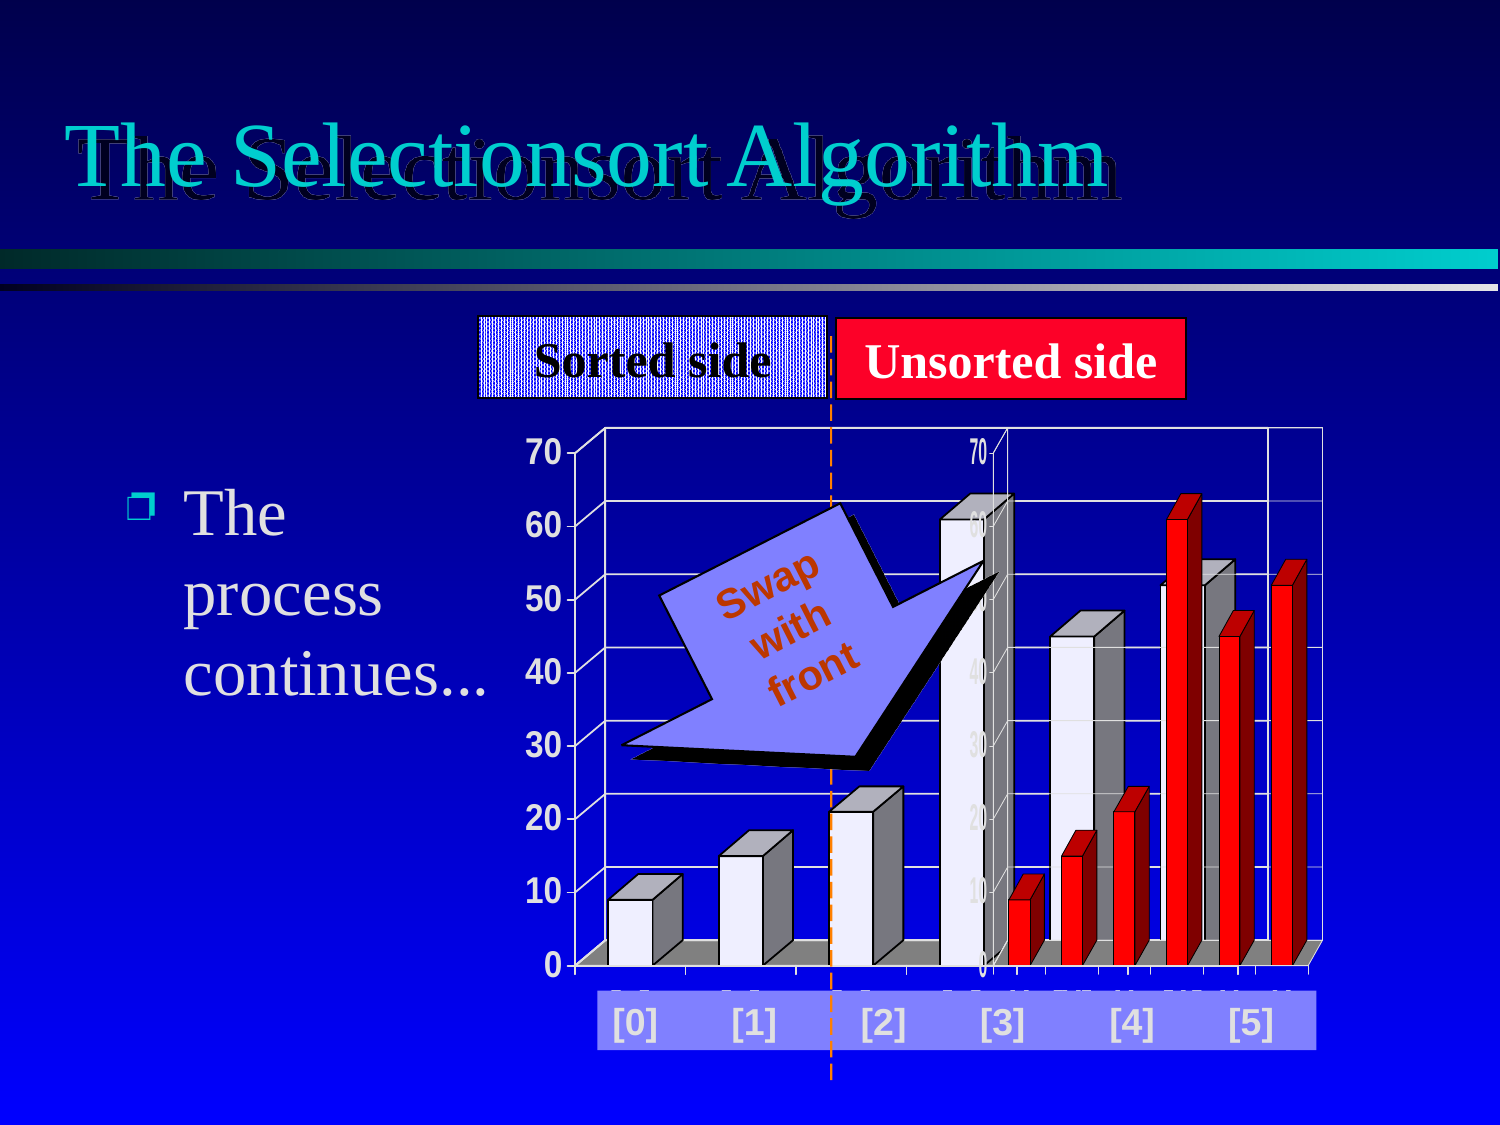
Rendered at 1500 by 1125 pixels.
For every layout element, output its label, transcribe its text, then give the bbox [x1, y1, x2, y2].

text_box Sorted side [478, 316, 828, 396]
text_box Unsorted side [836, 317, 1186, 396]
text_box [946, 398, 1370, 1062]
list The process continues... [111, 460, 513, 1093]
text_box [475, 398, 944, 1062]
title The Selectionsort Algorithm [49, 55, 1326, 245]
